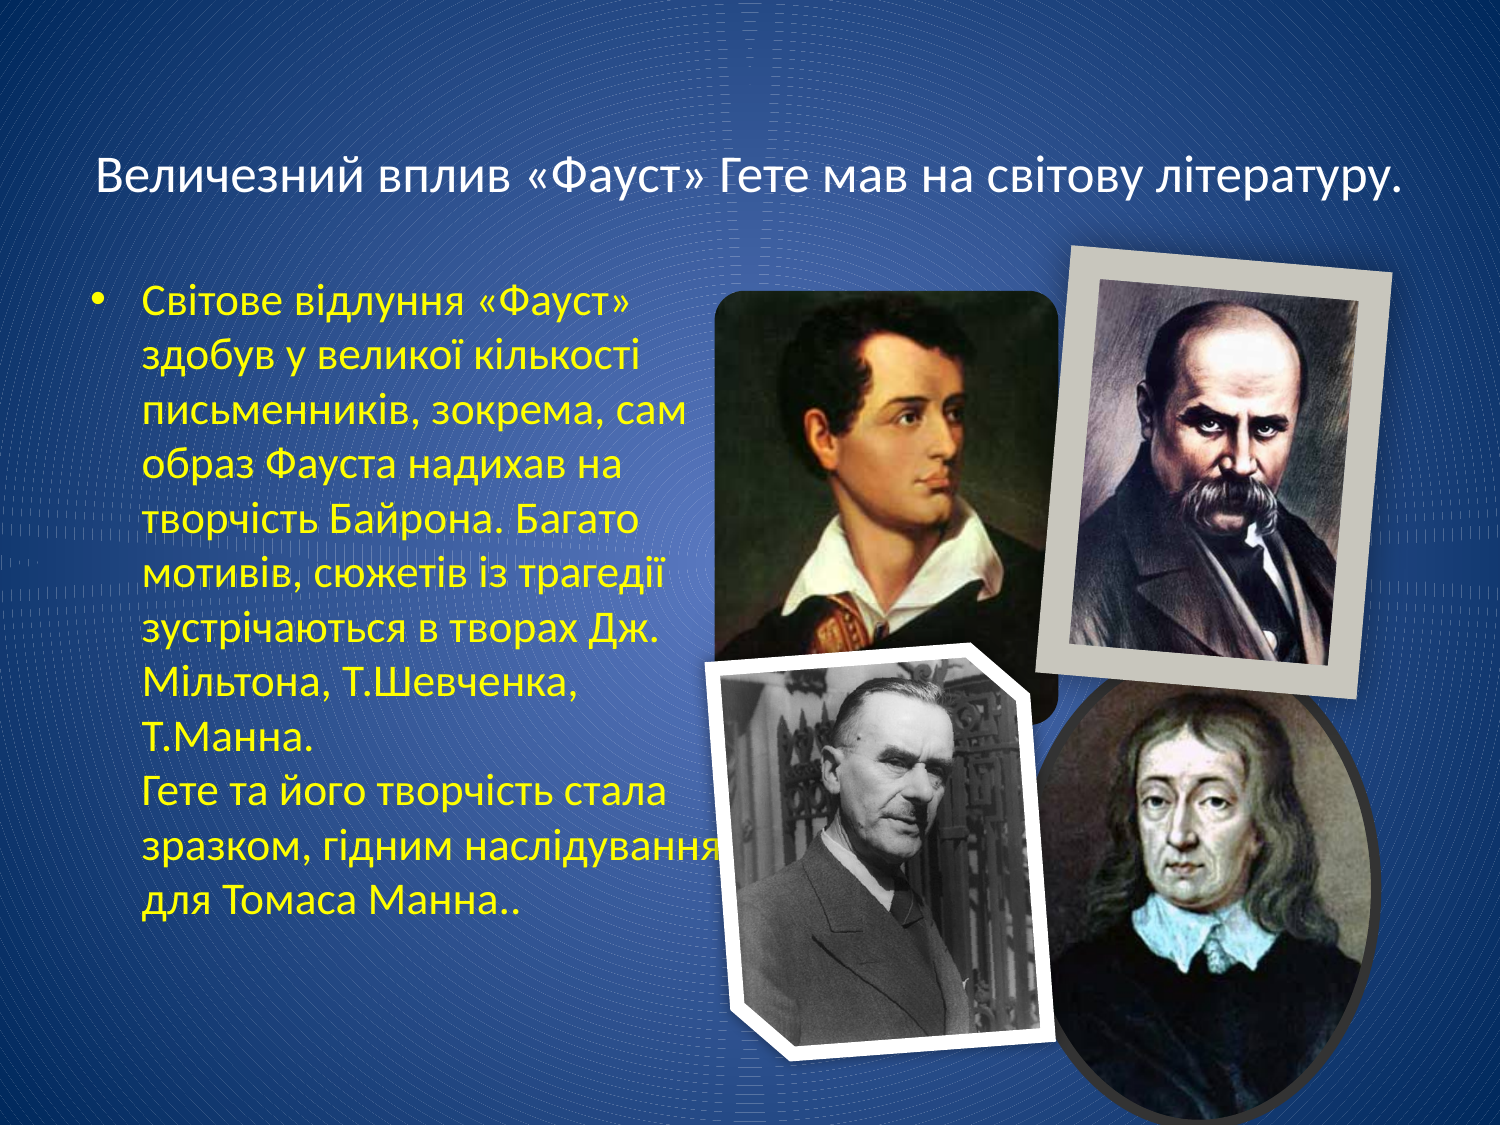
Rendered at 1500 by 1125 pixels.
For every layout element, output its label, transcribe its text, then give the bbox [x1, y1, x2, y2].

list Світове відлуння «Фауст» здобув у великої кількості письменників, зокрема, сам образ Фауста надихав на творчість Байрона. Багато мотивів, сюжетів із трагедії зустрічаються в творах Дж. Мільтона, Т.Шевченка, Т.Манна. Гете та його творчість стала зразком, гідним наслідування для Томаса Манна.. [75, 262, 738, 1005]
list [714, 290, 1059, 726]
title Величезний вплив «Фауст» Гете мав на світову літературу. [75, 45, 1425, 233]
picture [724, 280, 1377, 1125]
